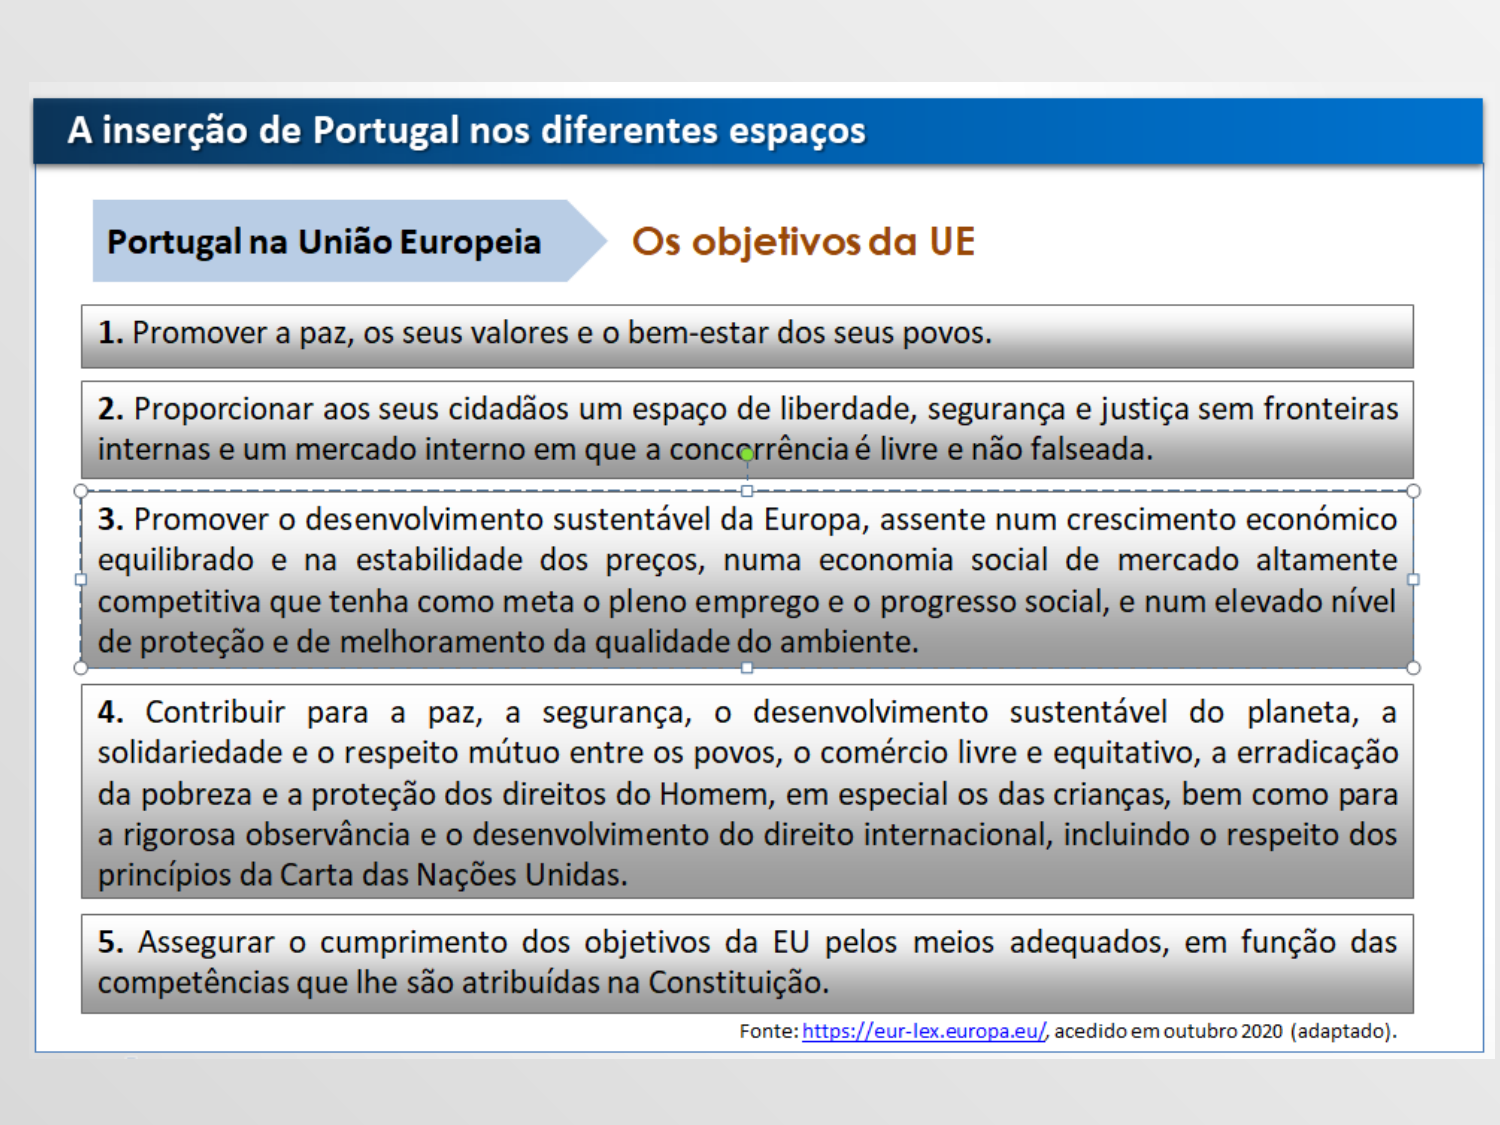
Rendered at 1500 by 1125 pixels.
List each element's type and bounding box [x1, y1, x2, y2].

picture [29, 82, 1495, 1059]
